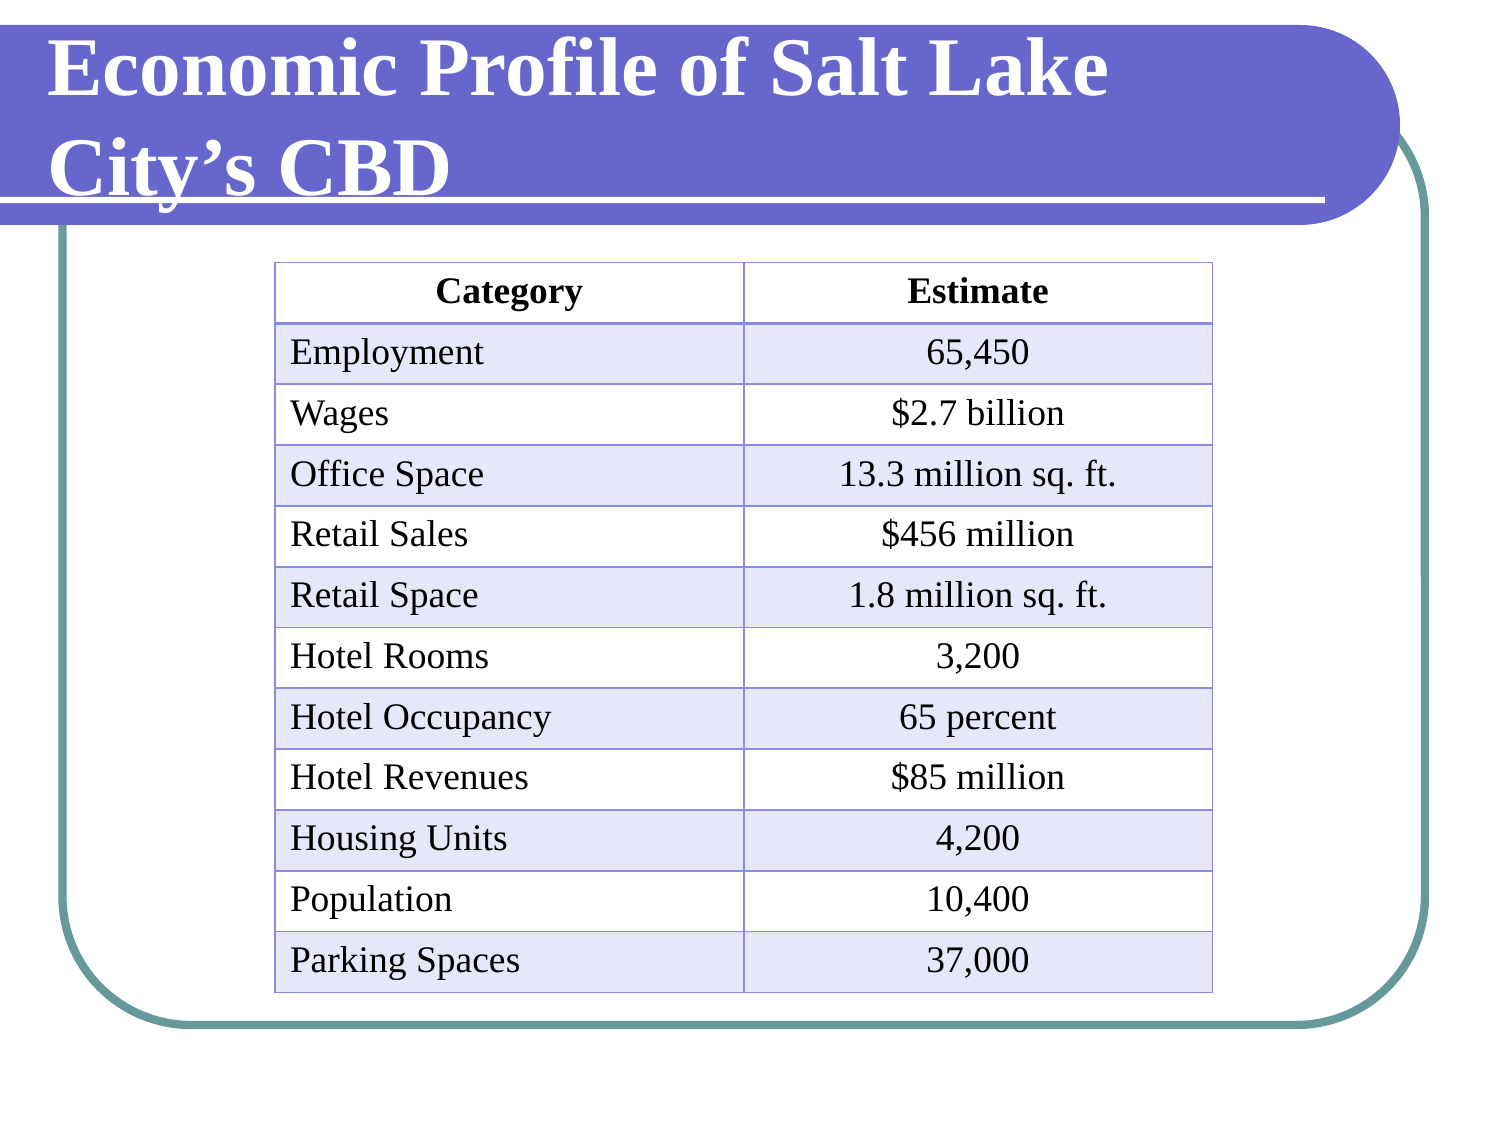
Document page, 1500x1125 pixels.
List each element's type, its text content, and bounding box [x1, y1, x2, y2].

table_cell $2.7 billion [745, 385, 1212, 444]
table_header Category [276, 263, 743, 322]
table_cell Hotel Revenues [276, 750, 743, 809]
table_cell 13.3 million sq. ft. [745, 446, 1212, 505]
table_cell 10,400 [745, 872, 1212, 931]
table_cell 1.8 million sq. ft. [745, 568, 1212, 627]
table_cell $456 million [745, 507, 1212, 566]
table_cell Housing Units [276, 811, 743, 870]
table_cell Parking Spaces [276, 932, 743, 992]
title Economic Profile of Salt Lake City’s CBD [31, 37, 1348, 188]
table_cell $85 million [745, 750, 1212, 809]
table_cell 65 percent [745, 689, 1212, 748]
table_cell Hotel Occupancy [276, 689, 743, 748]
table_cell Population [276, 872, 743, 931]
table_cell Employment [276, 325, 743, 383]
table_cell 65,450 [745, 325, 1212, 383]
table_cell Retail Space [276, 568, 743, 627]
table_cell Wages [276, 385, 743, 444]
table_cell Office Space [276, 446, 743, 505]
table_header Estimate [745, 263, 1212, 322]
table_cell 37,000 [745, 932, 1212, 992]
table_cell Retail Sales [276, 507, 743, 566]
table_cell 3,200 [745, 628, 1212, 687]
table_cell 4,200 [745, 811, 1212, 870]
table_cell Hotel Rooms [276, 628, 743, 687]
